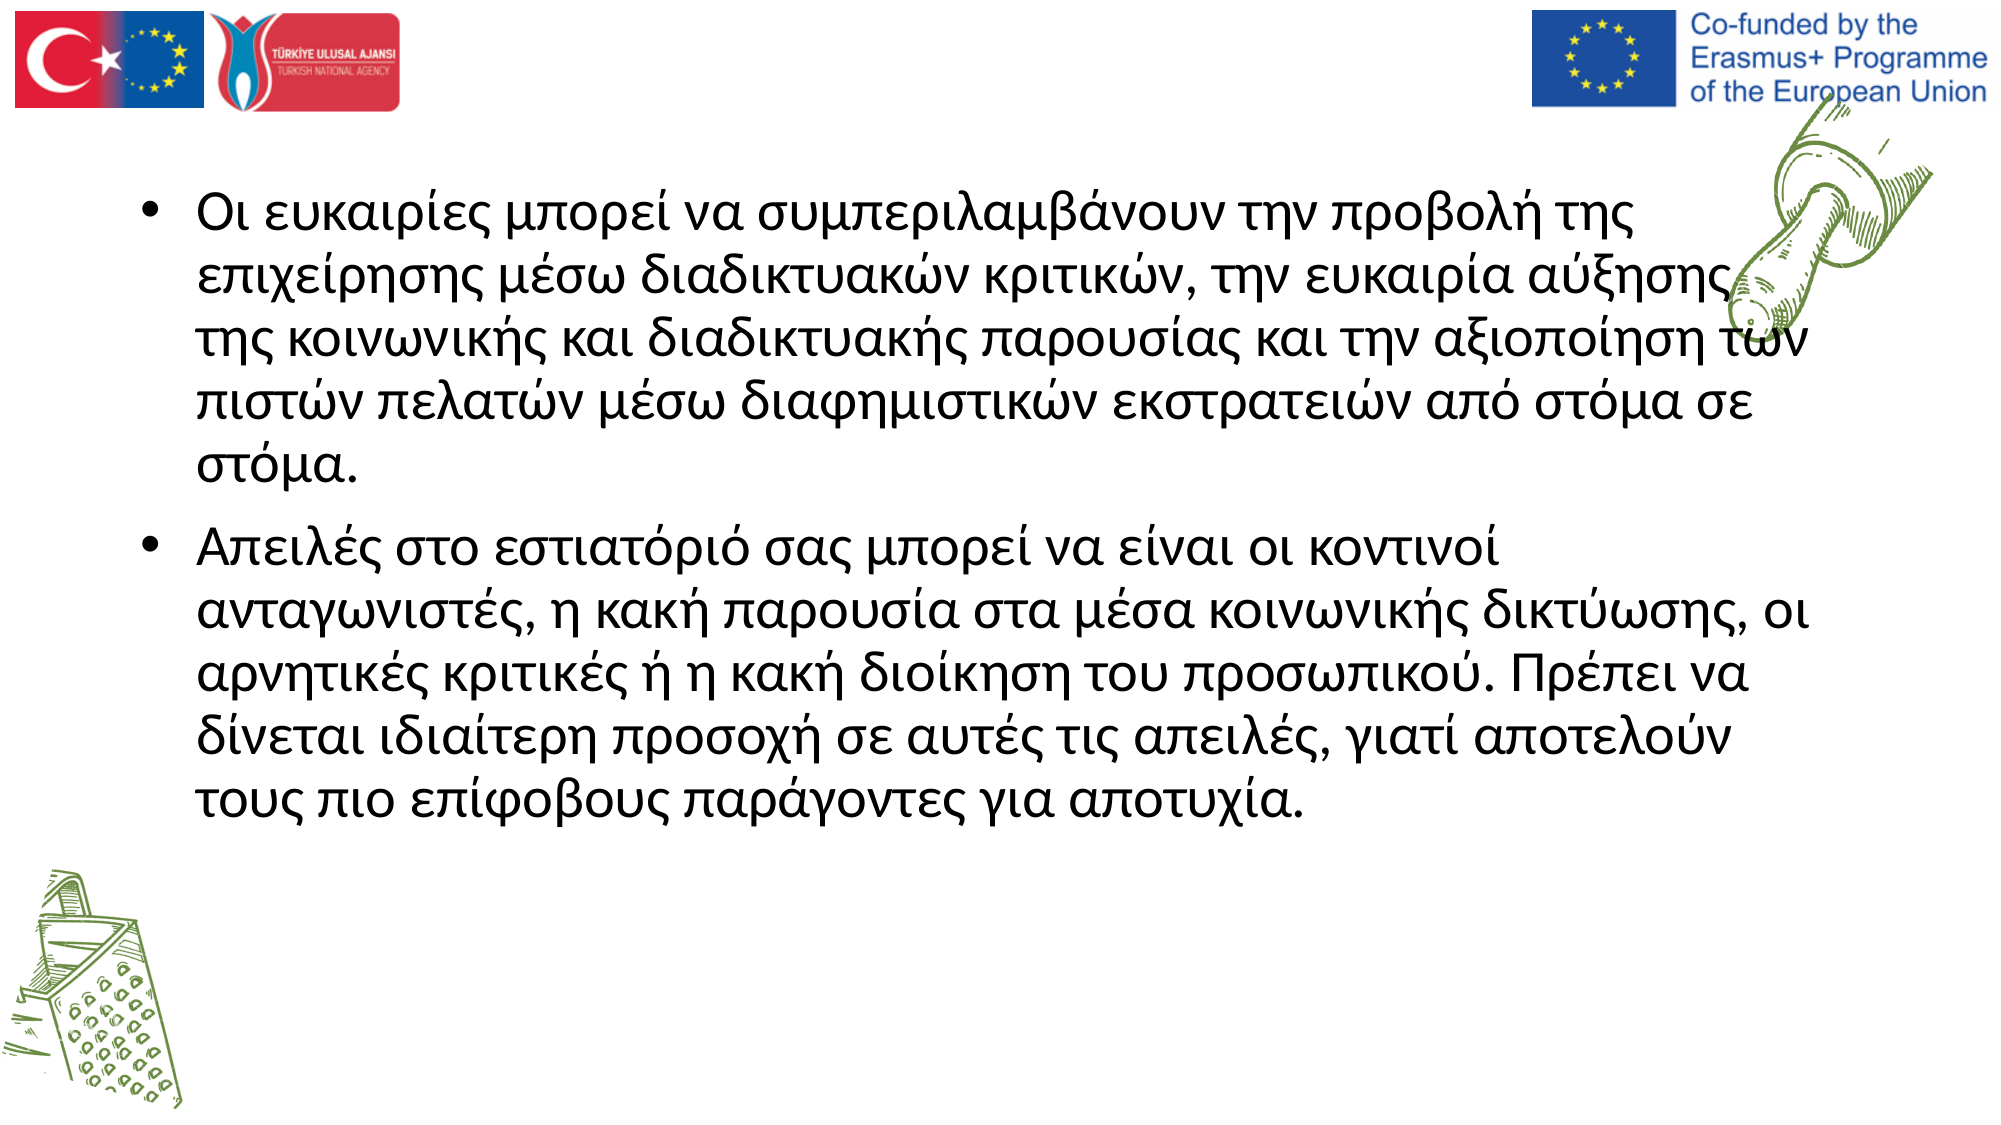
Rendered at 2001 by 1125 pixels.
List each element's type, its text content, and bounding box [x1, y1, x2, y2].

list Οι ευκαιρίες μπορεί να συμπεριλαμβάνουν την προβολή της επιχείρησης μέσω διαδικτυακών κριτικών, την ευκαιρία αύξησης της κοινωνικής και διαδικτυακής παρουσίας και την αξιοποίηση των πιστών πελατών μέσω διαφημιστικών εκστρατειών από στόμα σε στόμα. Απειλές στο εστιατόριό σας μπορεί να είναι οι κοντινοί ανταγωνιστές, η κακή παρουσία στα μέσα κοινωνικής δικτύωσης, οι αρνητικές κριτικές ή η κακή διοίκηση του προσωπικού. Πρέπει να δίνεται ιδιαίτερη προσοχή σε αυτές τις απειλές, γιατί αποτελούν τους πιο επίφοβους παράγοντες για αποτυχία. [106, 173, 1832, 1038]
picture [208, 8, 406, 118]
picture [1532, 10, 2000, 418]
picture [15, 11, 204, 108]
title [137, 118, 1863, 353]
picture [0, 825, 259, 1125]
